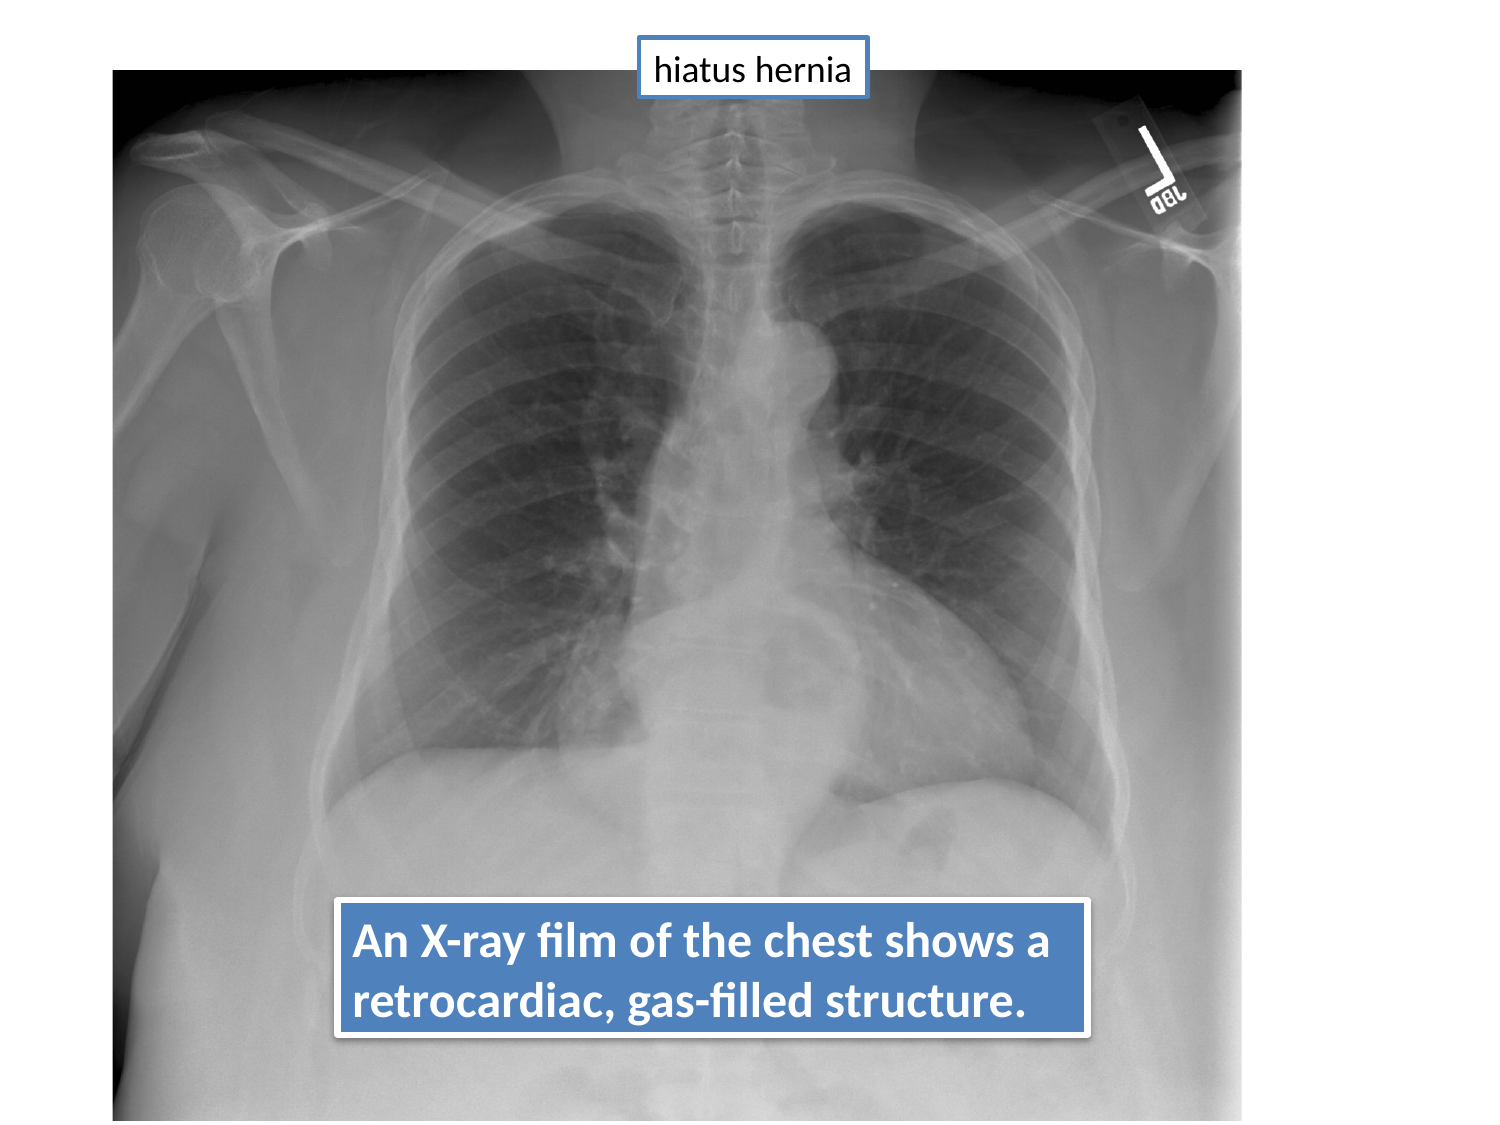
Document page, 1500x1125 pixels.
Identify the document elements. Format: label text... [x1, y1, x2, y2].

picture [112, 69, 1242, 1121]
text_box hiatus hernia [637, 35, 870, 68]
